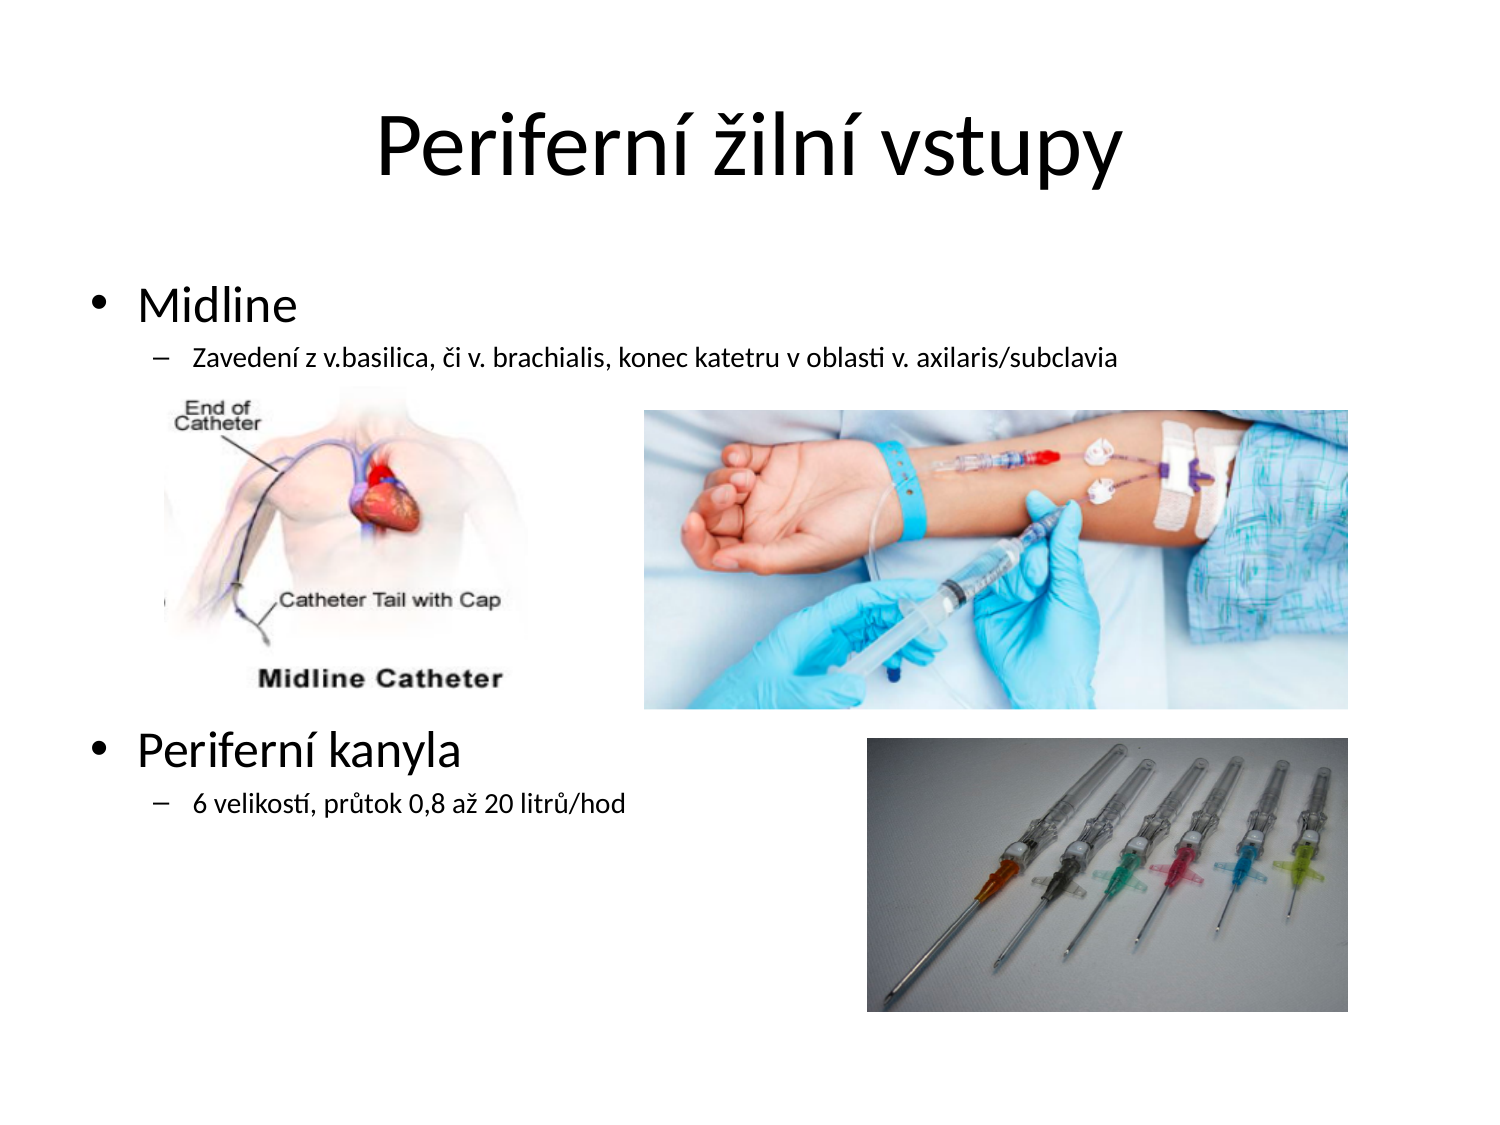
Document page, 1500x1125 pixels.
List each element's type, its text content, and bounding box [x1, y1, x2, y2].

picture [163, 386, 528, 698]
title Periferní žilní vstupy [75, 45, 1425, 233]
list Midline Zavedení z v.basilica, či v. brachialis, konec katetru v oblasti v. axilaris/subclavia Periferní kanyla 6 velikostí, průtok 0,8 až 20 litrů/hod [75, 262, 1425, 1005]
picture [866, 737, 1348, 1012]
picture [644, 409, 1348, 711]
